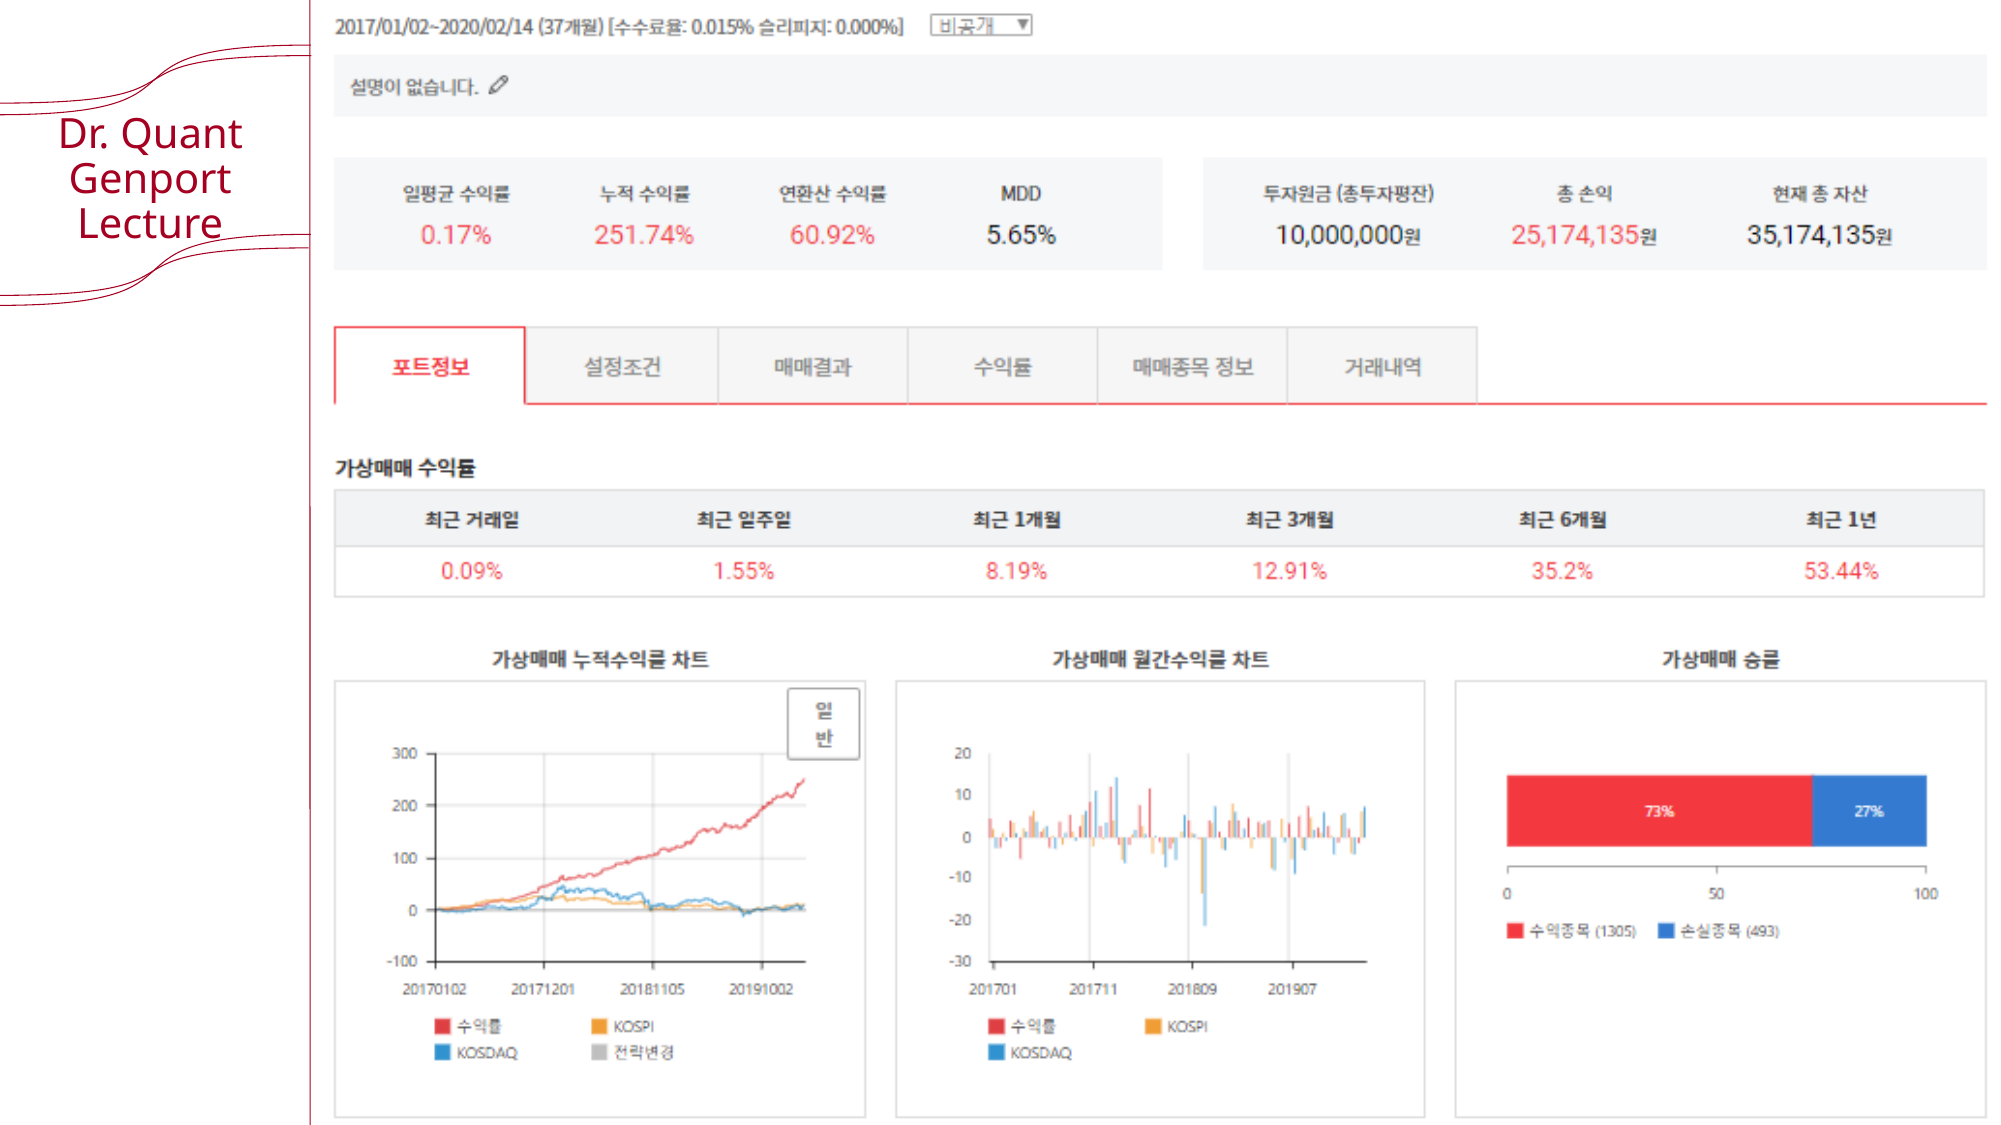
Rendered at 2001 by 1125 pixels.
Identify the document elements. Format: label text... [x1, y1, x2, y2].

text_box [0, 234, 311, 306]
picture [317, 0, 1999, 1125]
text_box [0, 45, 311, 115]
title Dr. Quant Genport Lecture [0, 116, 301, 234]
